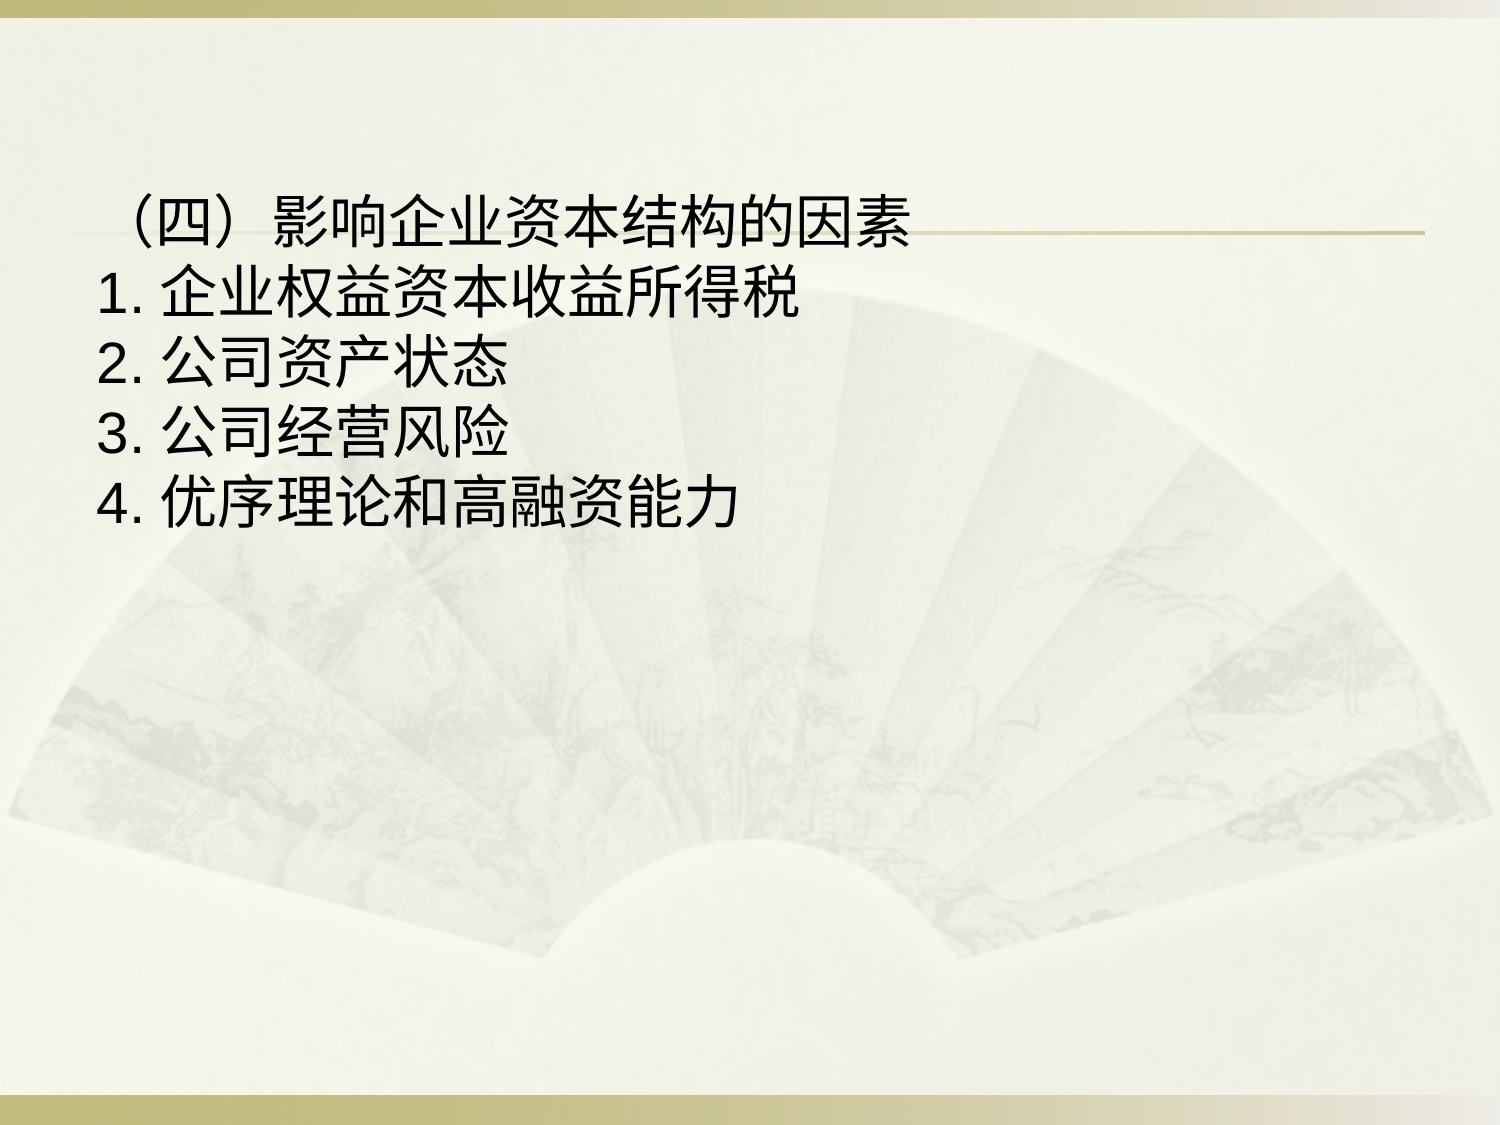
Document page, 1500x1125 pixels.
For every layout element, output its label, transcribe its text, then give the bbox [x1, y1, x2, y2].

text_box （四）影响企业资本结构的因素 1.企业权益资本收益所得税 2.公司资产状态 3.公司经营风险 4.优序理论和高融资能力 [81, 177, 1418, 543]
